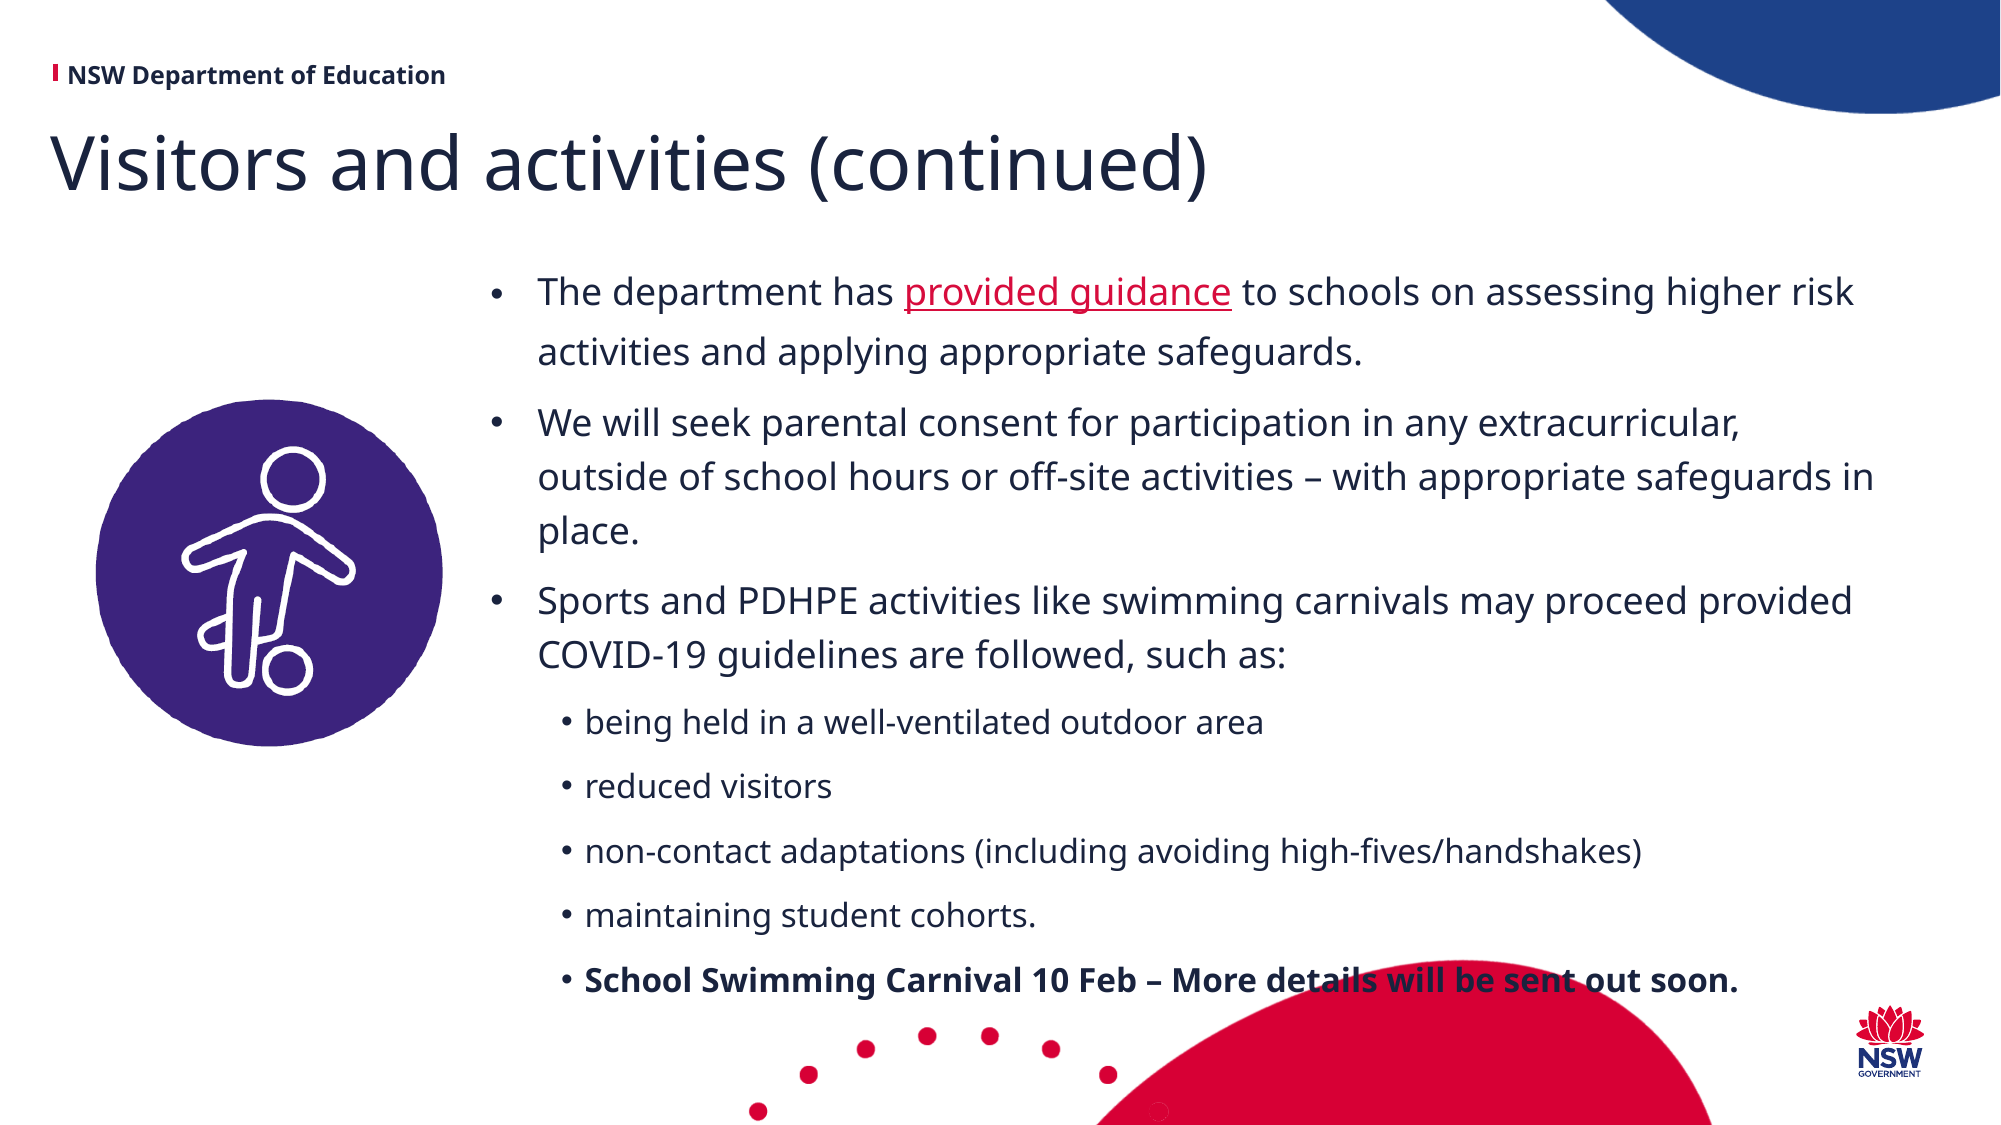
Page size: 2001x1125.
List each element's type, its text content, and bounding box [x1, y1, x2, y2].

picture [89, 391, 457, 759]
title Visitors and activities (continued) [50, 125, 1935, 208]
picture [636, 920, 1814, 1125]
list The department has provided guidance to schools on assessing higher risk activities and applying appropriate safeguards. We will seek parental consent for participation in any extracurricular, outside of school hours or off-site activities – with appropriate safeguards in place. Sports and PDHPE activities like swimming carnivals may proceed provided COVID-19 guidelines are followed, such as: being held in a well-ventilated outdoor area reduced visitors non-contact adaptations (including avoiding high-fives/handshakes) maintaining student cohorts. School Swimming Carnival 10 Feb – More details will be sent out soon. [490, 257, 1925, 920]
picture [1478, 0, 2001, 123]
